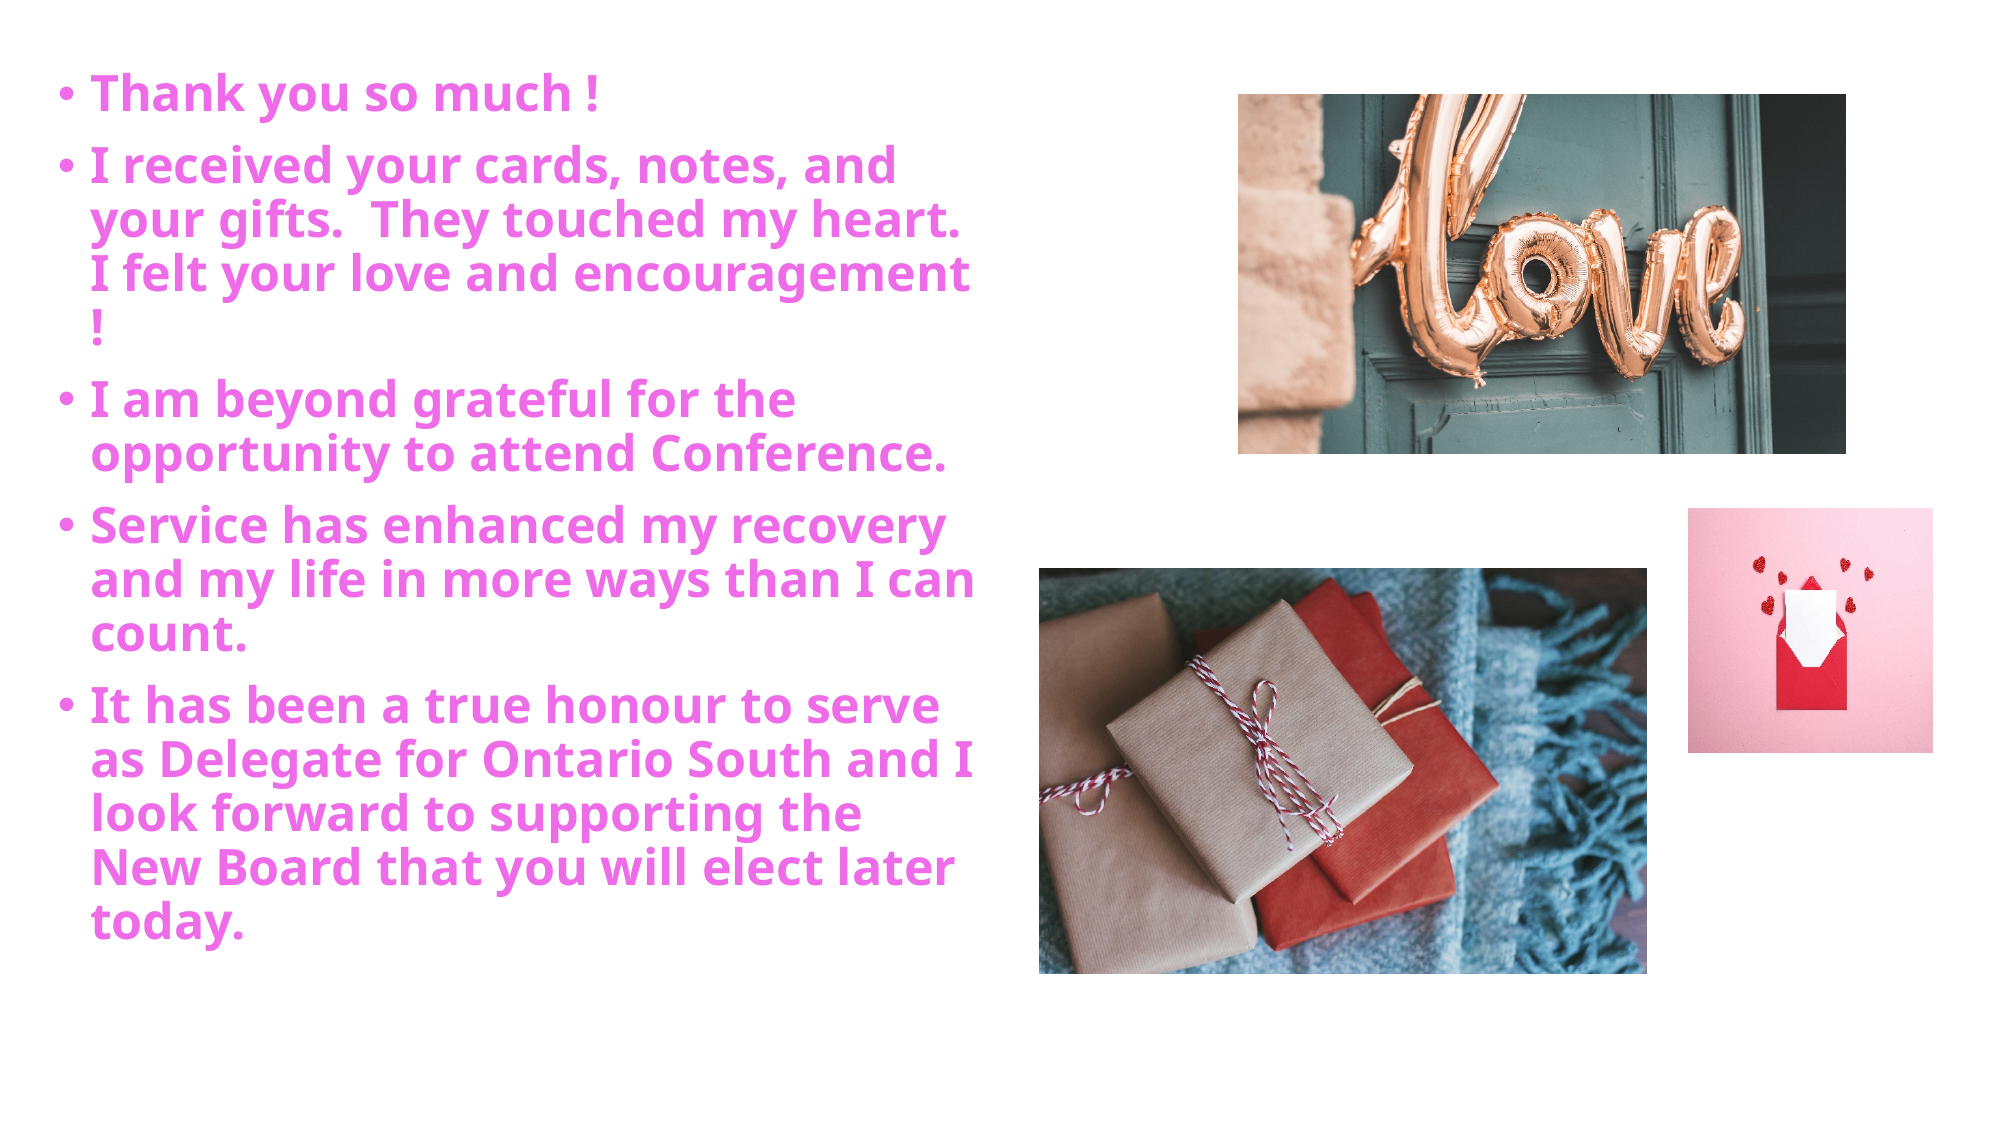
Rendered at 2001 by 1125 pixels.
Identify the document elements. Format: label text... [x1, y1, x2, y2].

picture [1039, 568, 1647, 974]
list Thank you so much ! I received your cards, notes, and your gifts. They touched my heart. I felt your love and encouragement ! I am beyond grateful for the opportunity to attend Conference. Service has enhanced my recovery and my life in more ways than I can count. It has been a true honour to serve as Delegate for Ontario South and I look forward to supporting the New Board that you will elect later today. [42, 61, 998, 974]
picture [1238, 94, 1846, 454]
picture [1688, 508, 1933, 754]
